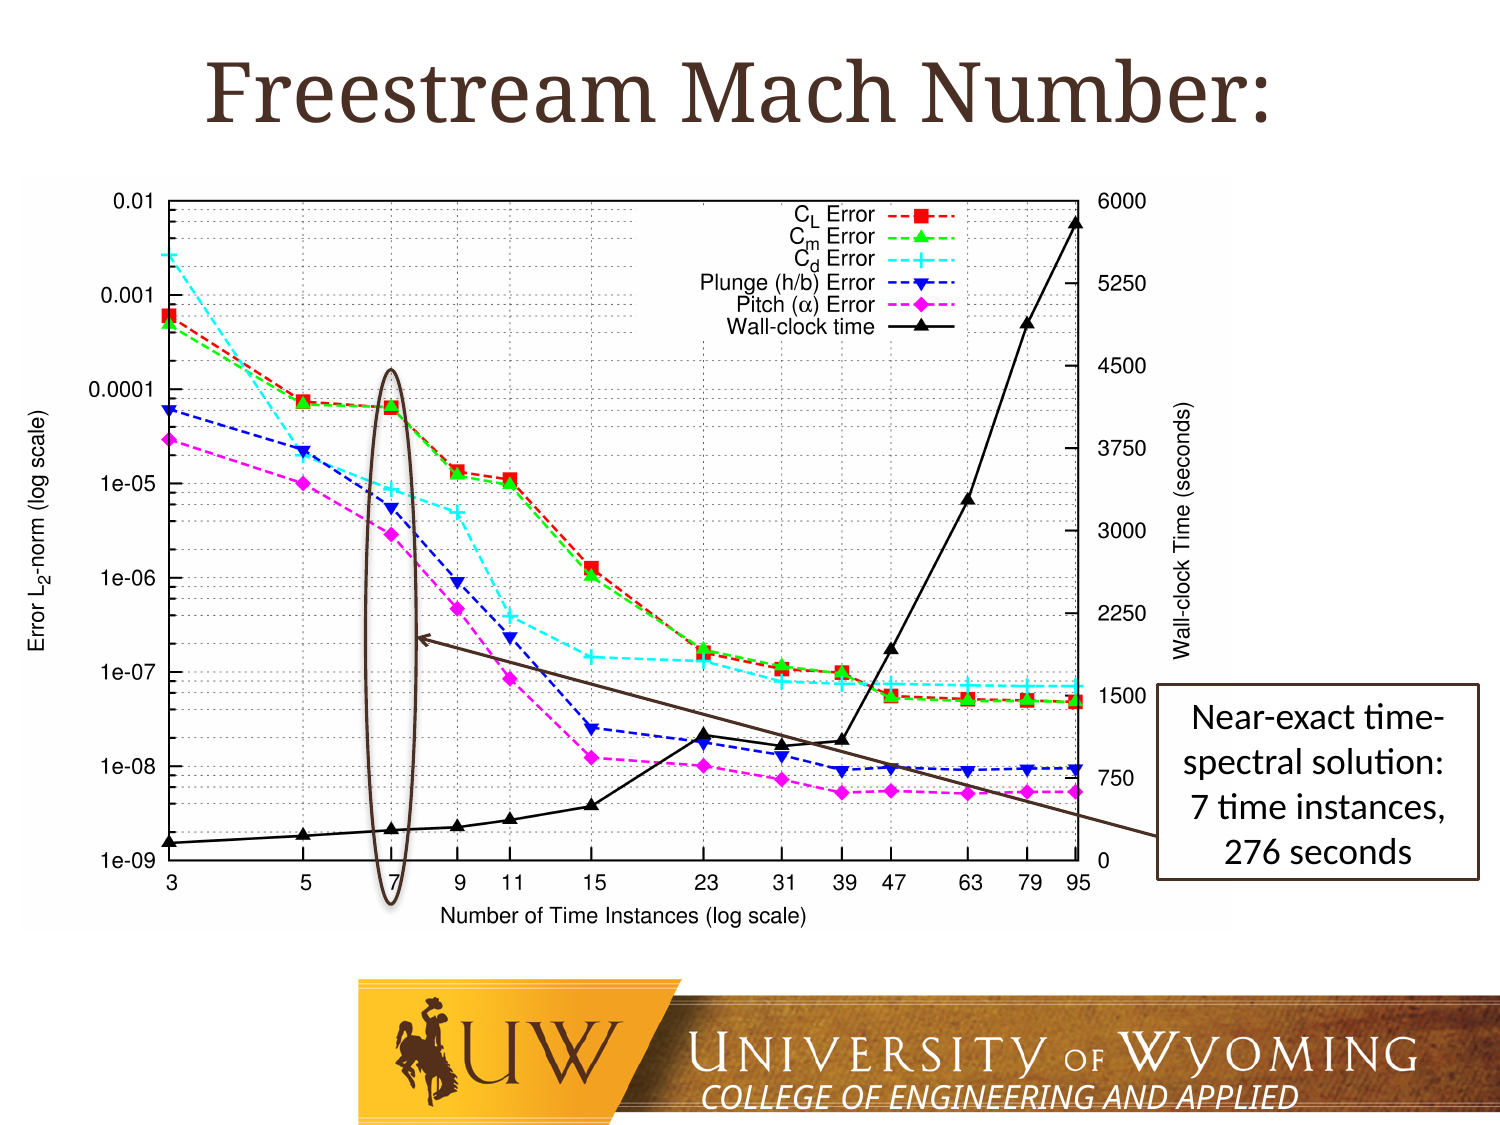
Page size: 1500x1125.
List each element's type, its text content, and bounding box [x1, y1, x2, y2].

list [21, 173, 1233, 931]
picture [358, 315, 1500, 1125]
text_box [415, 636, 1158, 837]
text_box Near-exact time-spectral solution: 7 time instances, 276 seconds [1237, 684, 1479, 880]
